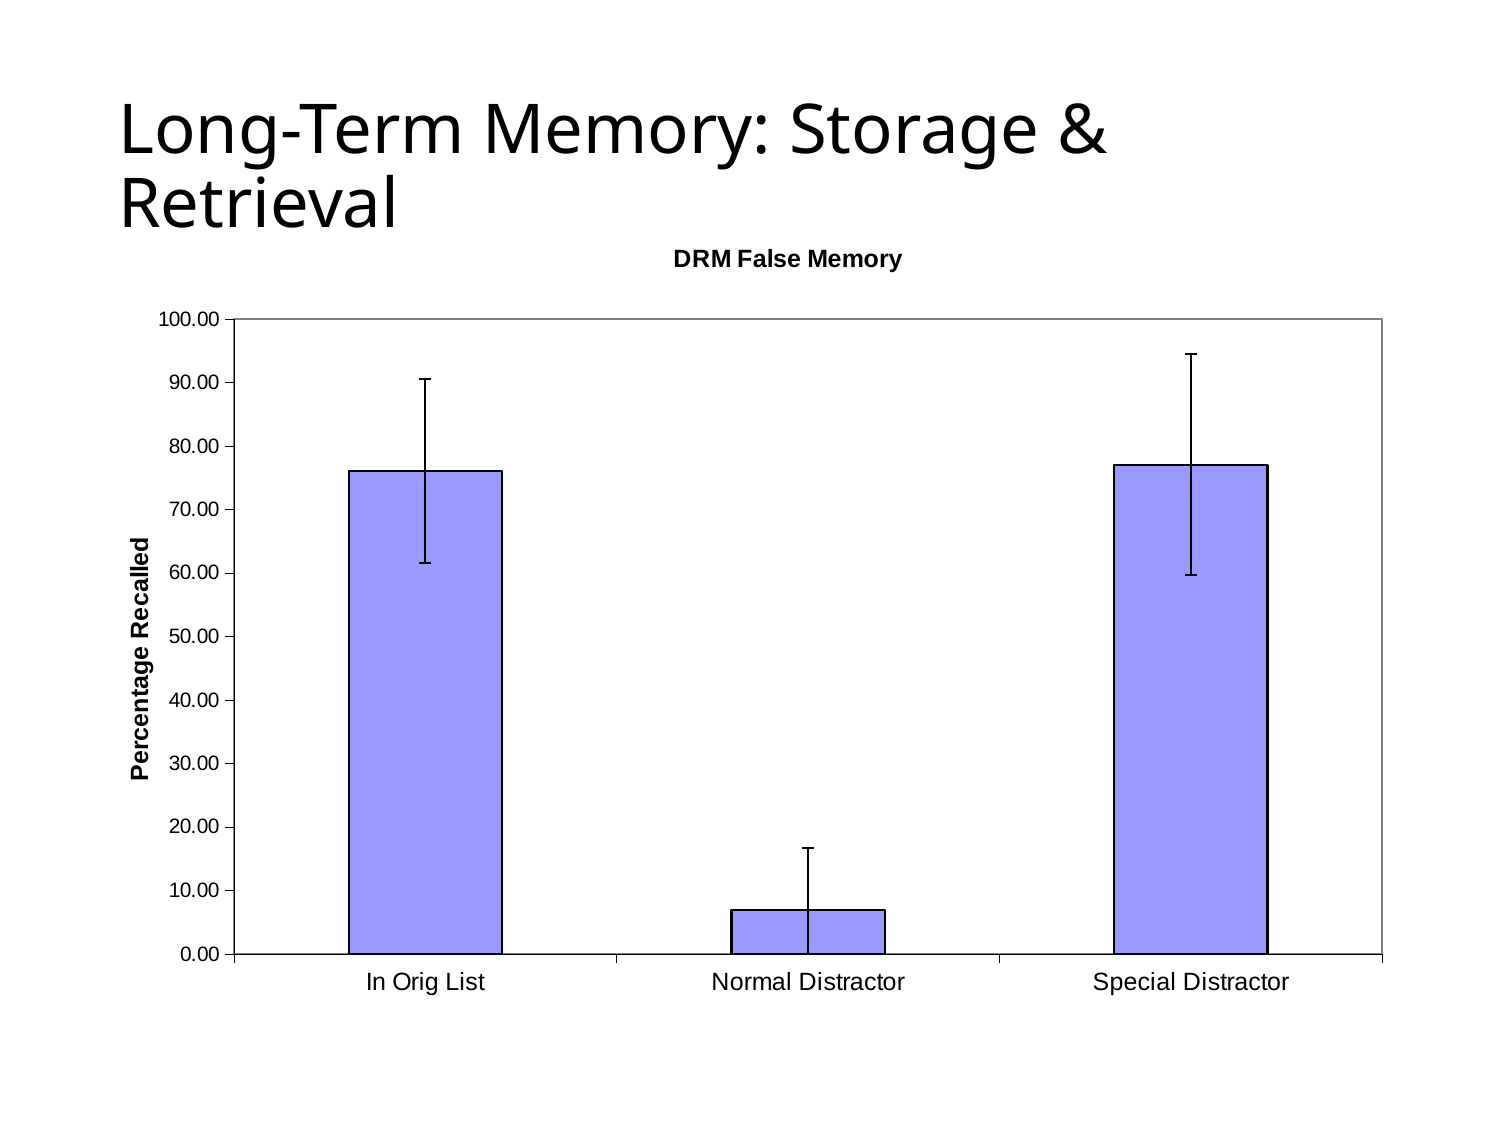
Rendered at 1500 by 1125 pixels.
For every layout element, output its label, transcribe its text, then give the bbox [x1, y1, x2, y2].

title Long-Term Memory: Storage & Retrieval [103, 59, 1397, 222]
chart [103, 222, 1397, 1014]
